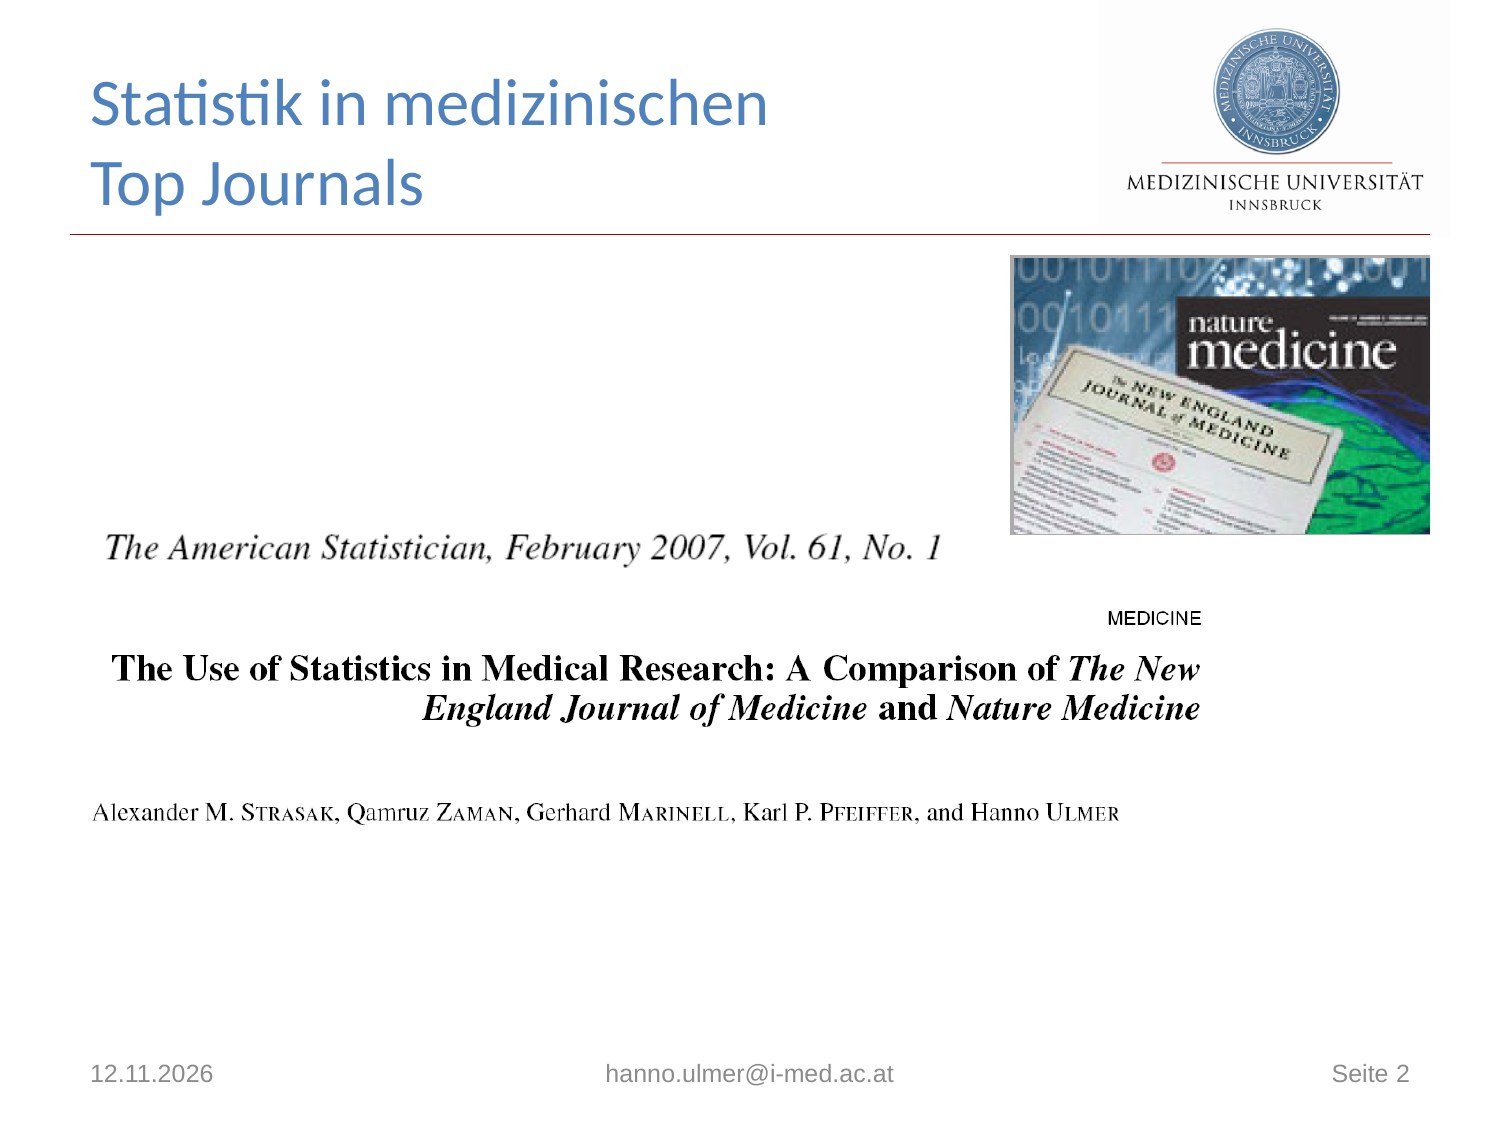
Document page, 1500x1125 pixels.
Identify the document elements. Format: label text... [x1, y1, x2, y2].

title Statistik in medizinischen Top Journals [75, 45, 1090, 233]
footer hanno.ulmer@i-med.ac.at [512, 1042, 988, 1103]
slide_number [75, 1042, 425, 1103]
slide_number Seite 2 [1074, 1042, 1425, 1103]
picture [1098, 0, 1450, 238]
picture [64, 503, 1211, 840]
picture [1009, 255, 1431, 535]
